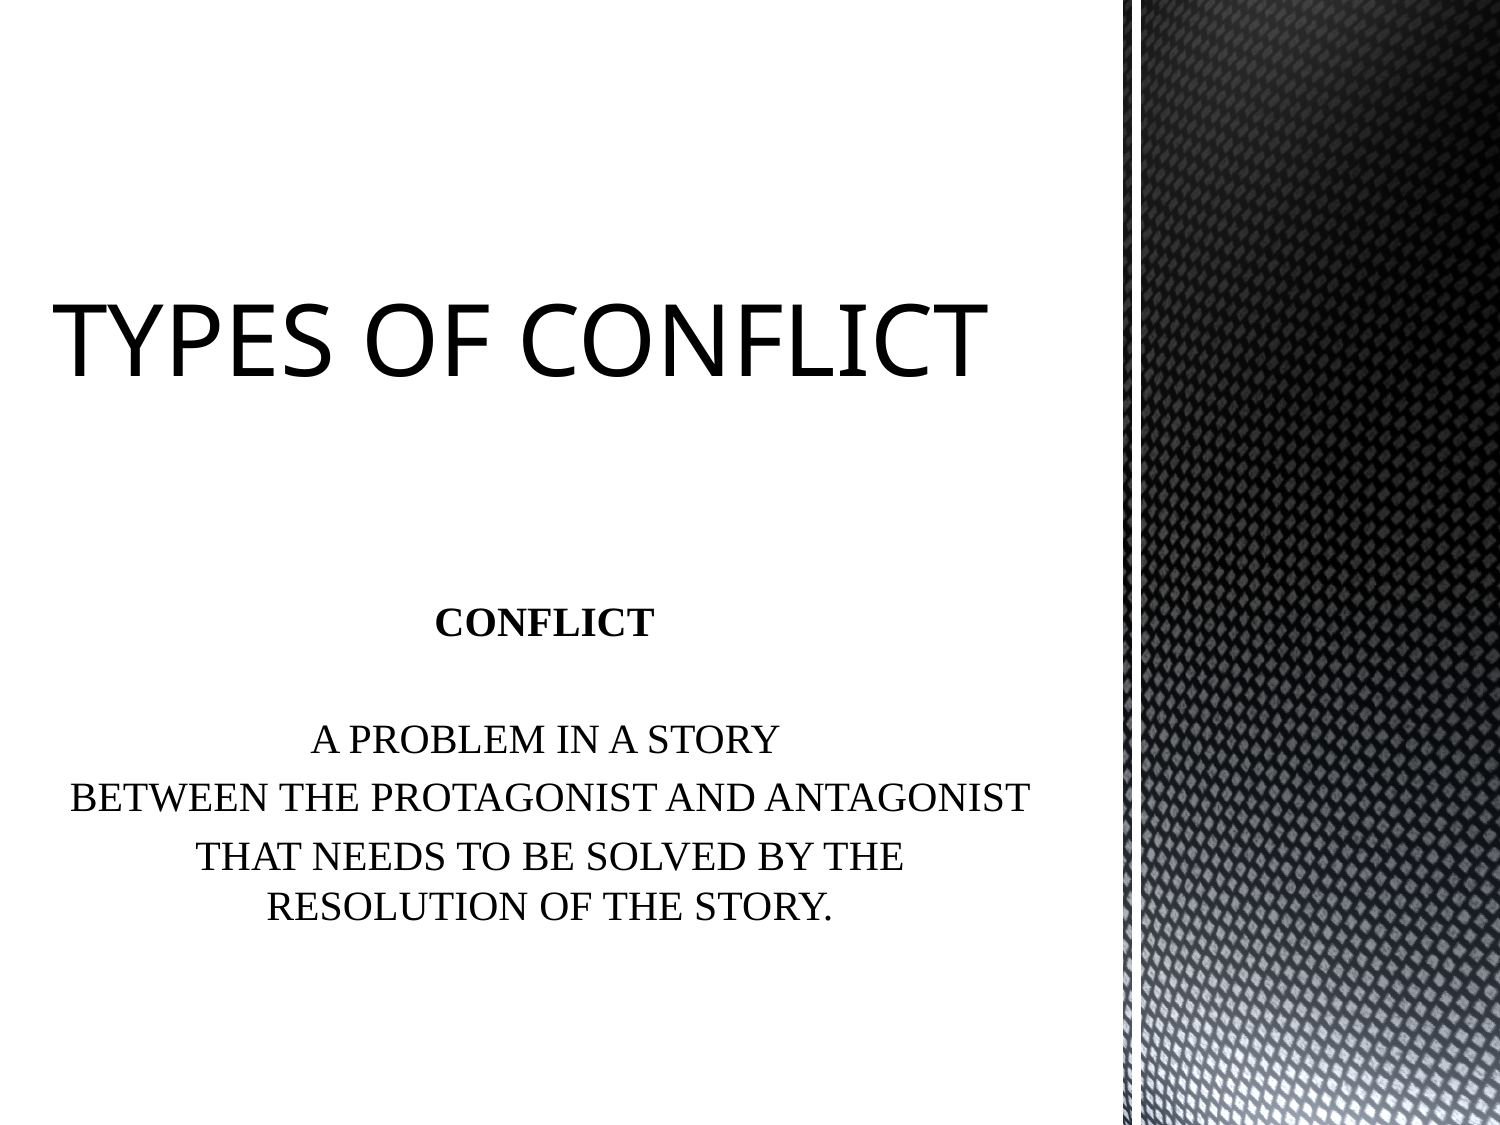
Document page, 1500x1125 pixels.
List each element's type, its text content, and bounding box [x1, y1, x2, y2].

subtitle CONFLICT A PROBLEM IN A STORY BETWEEN THE PROTAGONIST AND ANTAGONIST THAT NEEDS TO BE SOLVED BY THE RESOLUTION OF THE STORY. [50, 587, 1050, 938]
title TYPES OF CONFLICT [37, 125, 1075, 405]
picture [1123, 0, 1500, 1125]
